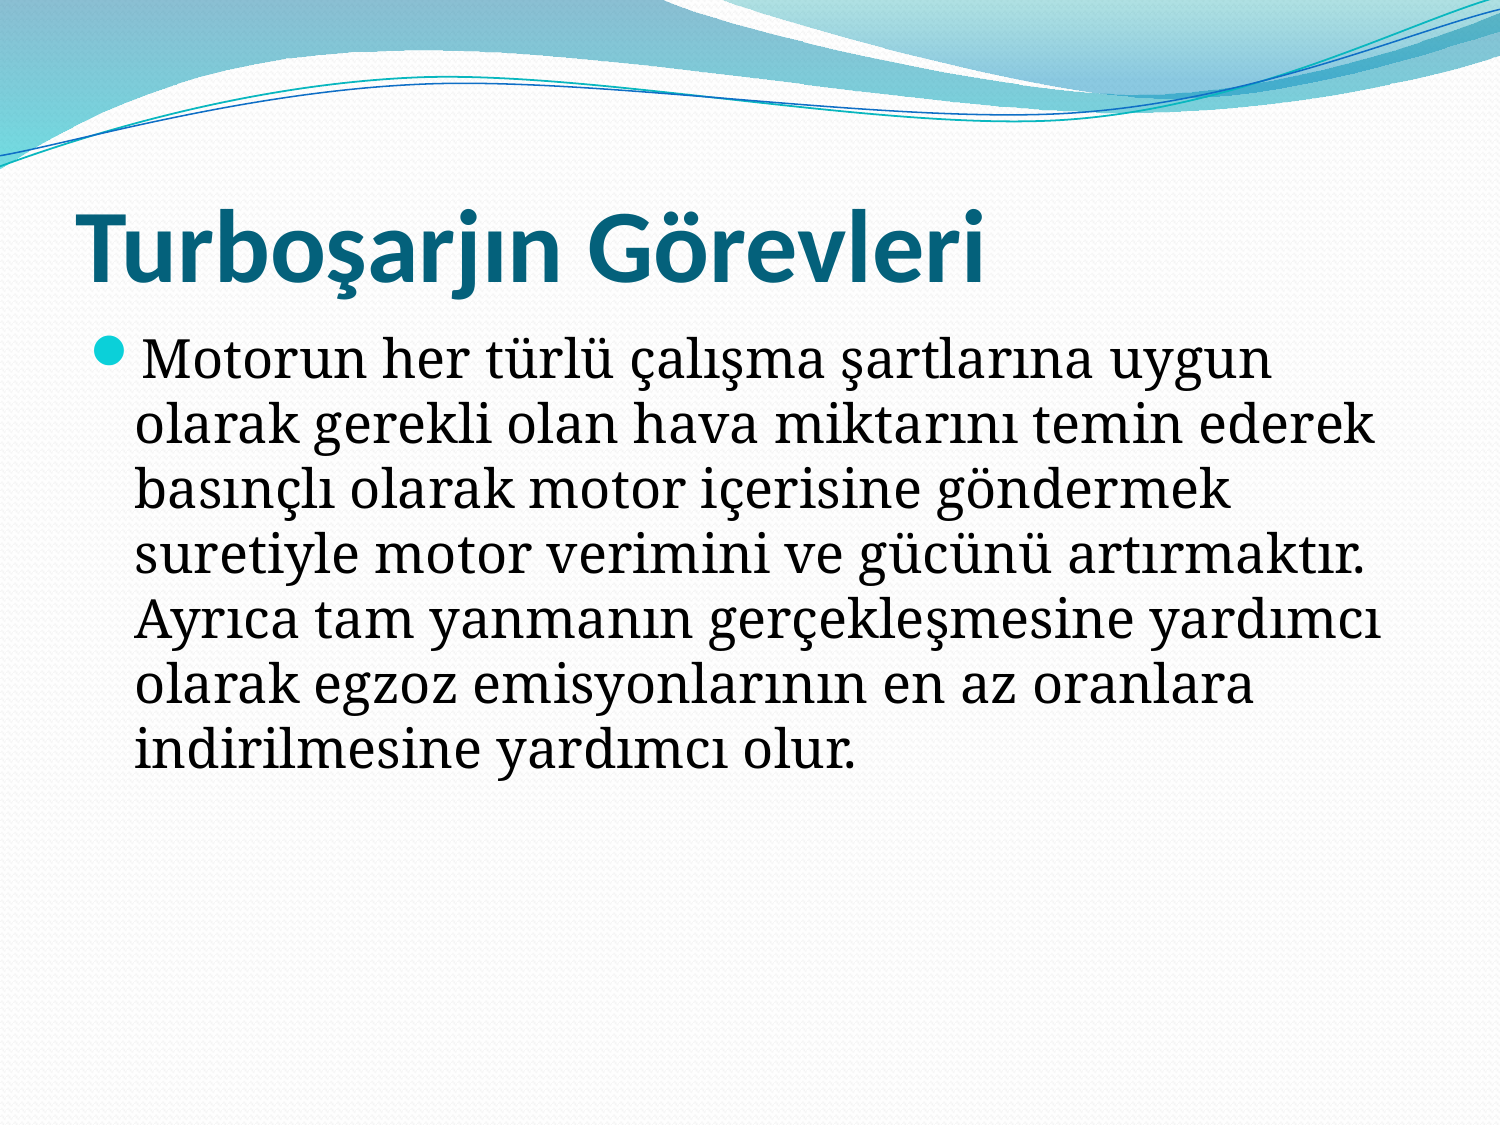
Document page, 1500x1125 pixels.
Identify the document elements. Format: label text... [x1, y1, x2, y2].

title Turboşarjın Görevleri [75, 115, 1425, 303]
list Motorun her türlü çalışma şartlarına uygun olarak gerekli olan hava miktarını temin ederek basınçlı olarak motor içerisine göndermek suretiyle motor verimini ve gücünü artırmaktır. Ayrıca tam yanmanın gerçekleşmesine yardımcı olarak egzoz emisyonlarının en az oranlara indirilmesine yardımcı olur. [75, 317, 1425, 1038]
